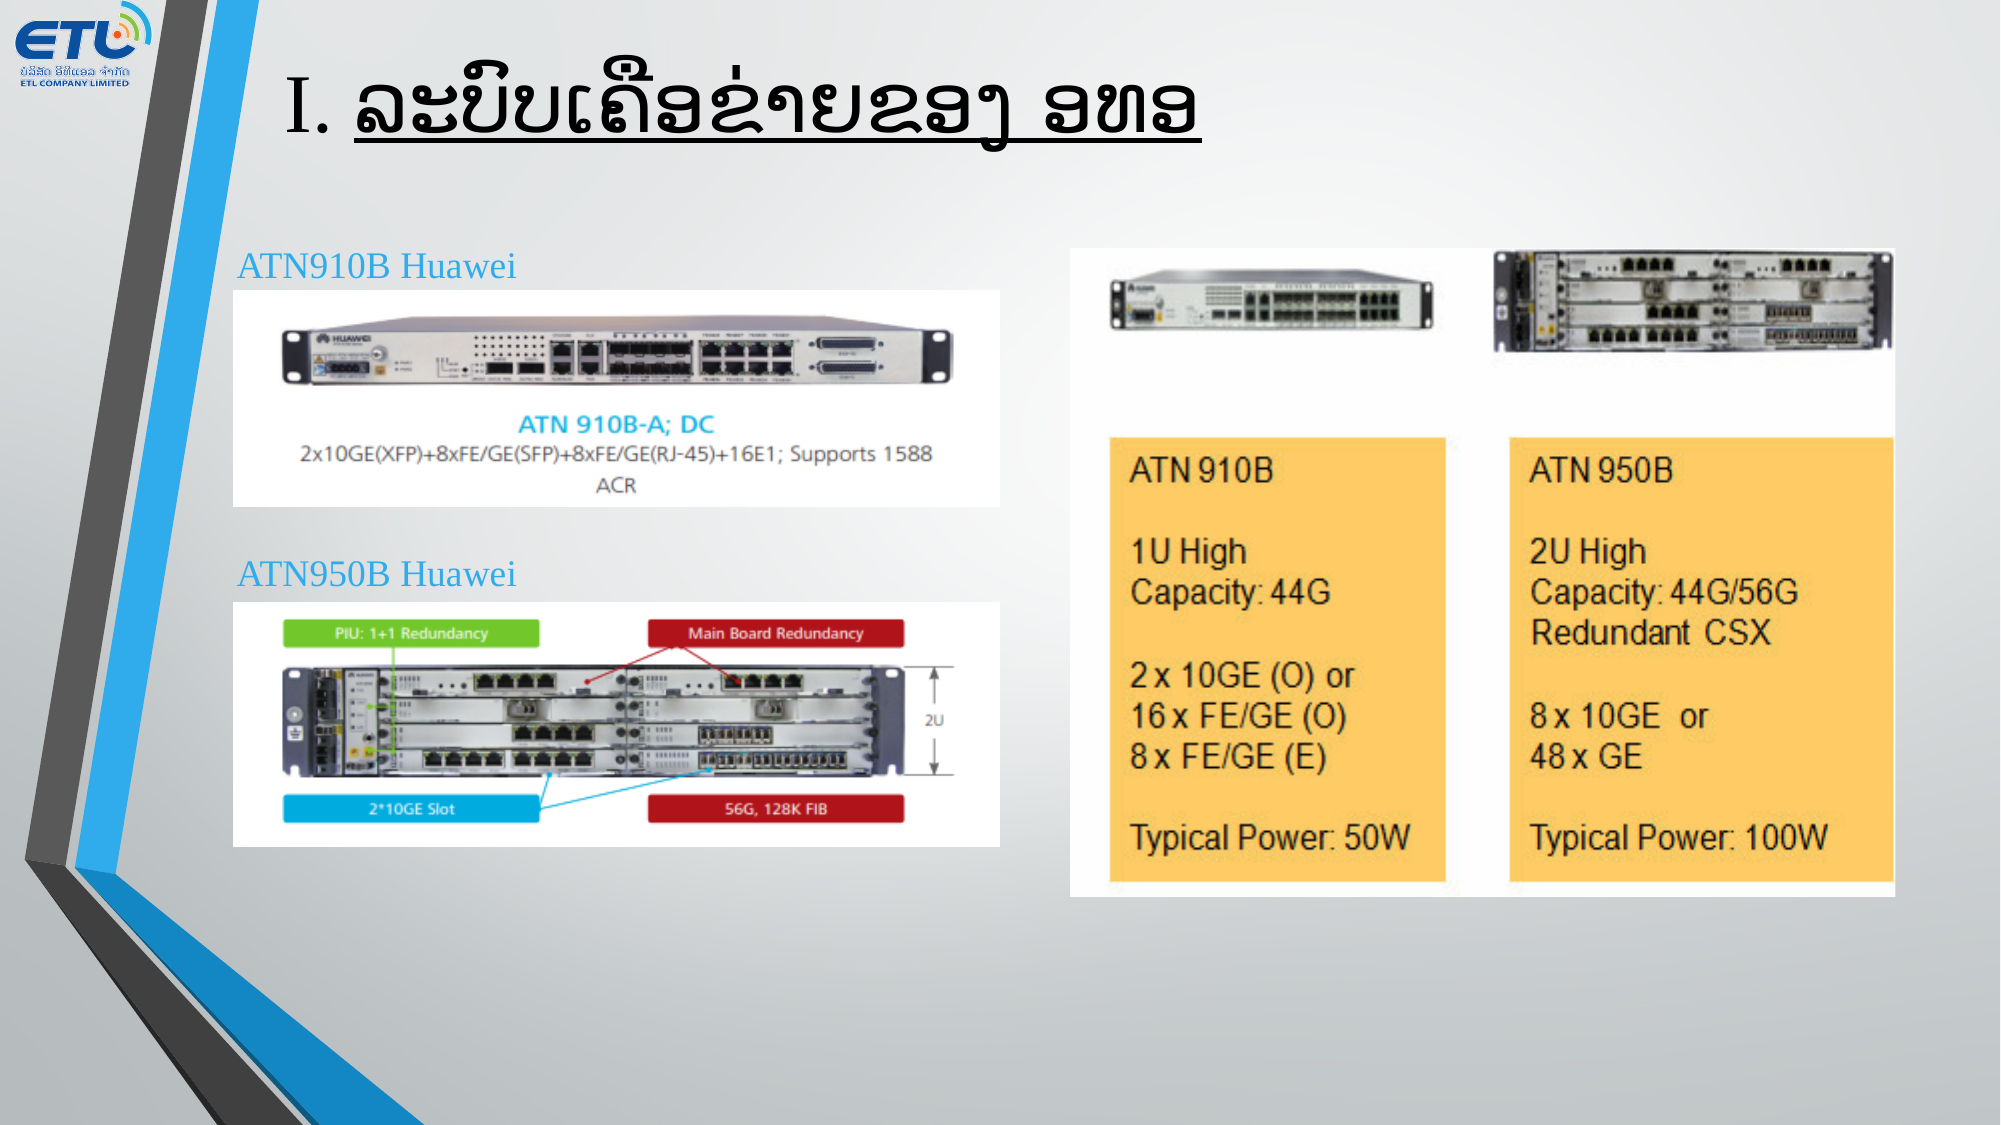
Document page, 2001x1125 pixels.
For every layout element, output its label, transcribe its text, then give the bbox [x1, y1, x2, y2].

title I. ລະບົບເຄືອຂ່າຍຂອງ ອທອ [269, 23, 1914, 175]
picture [1069, 247, 1896, 897]
text_box ATN910B Huawei [84, 233, 669, 294]
picture [233, 290, 1001, 507]
text_box ATN950B Huawei [84, 541, 669, 602]
picture [0, 0, 160, 91]
picture [233, 602, 1001, 847]
